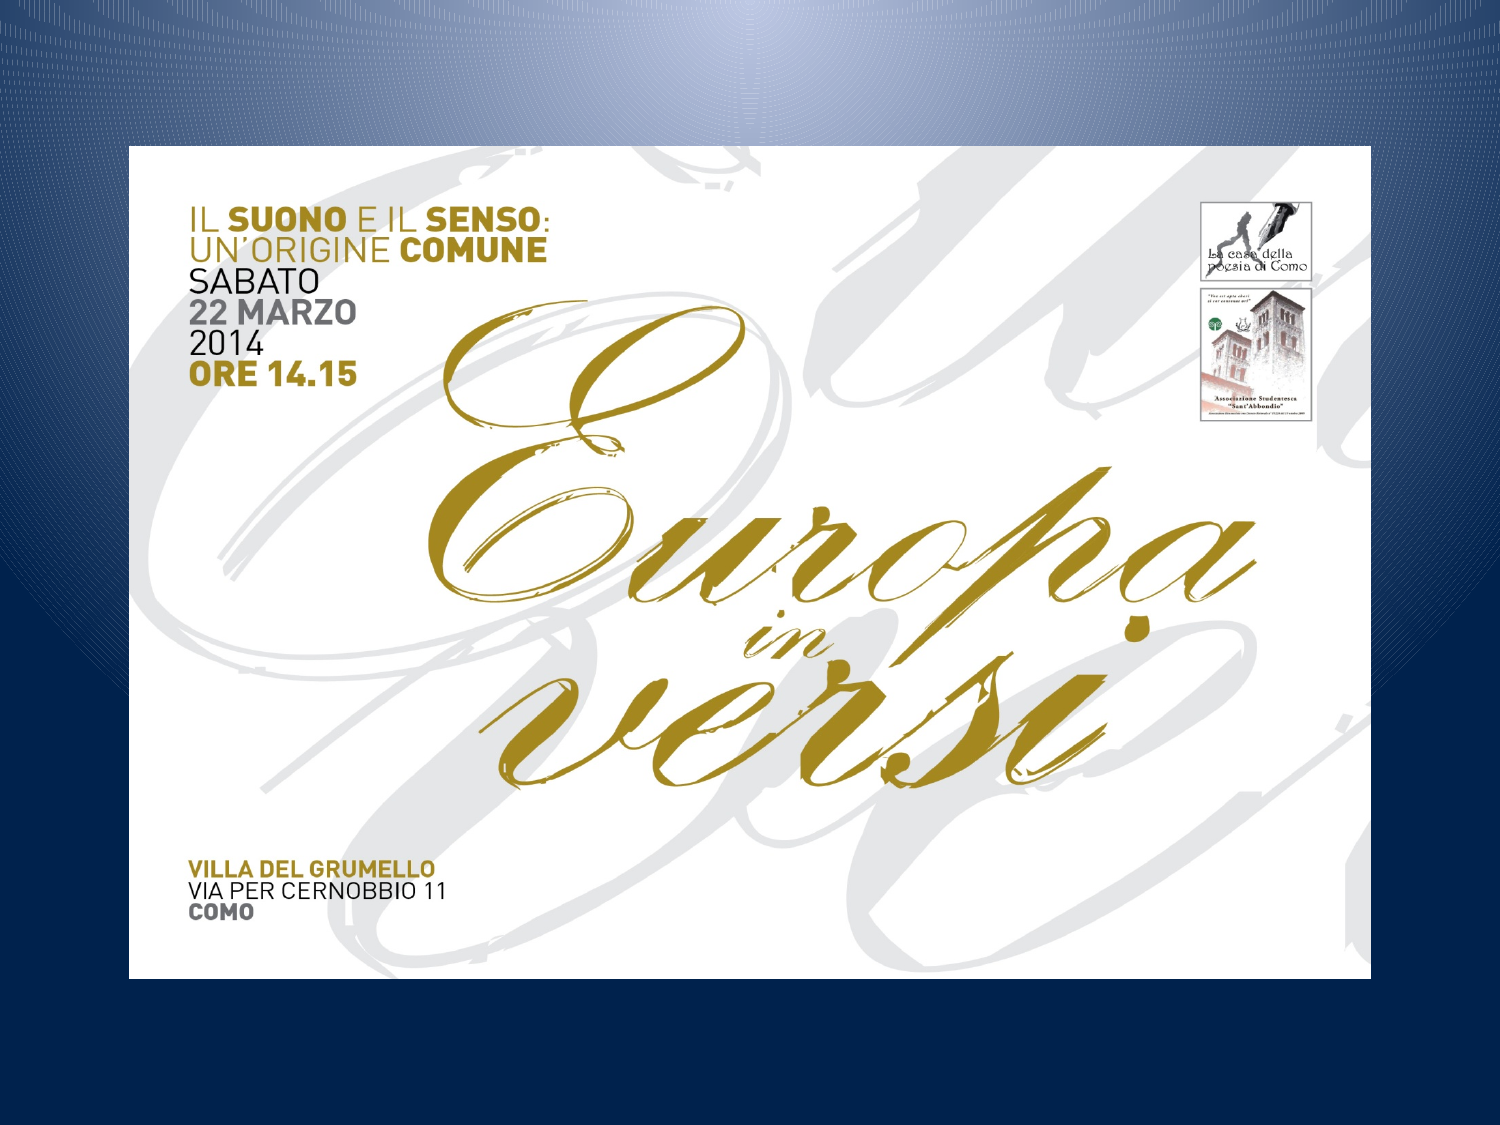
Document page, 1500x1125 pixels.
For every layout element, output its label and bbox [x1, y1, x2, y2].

list [129, 146, 1371, 979]
